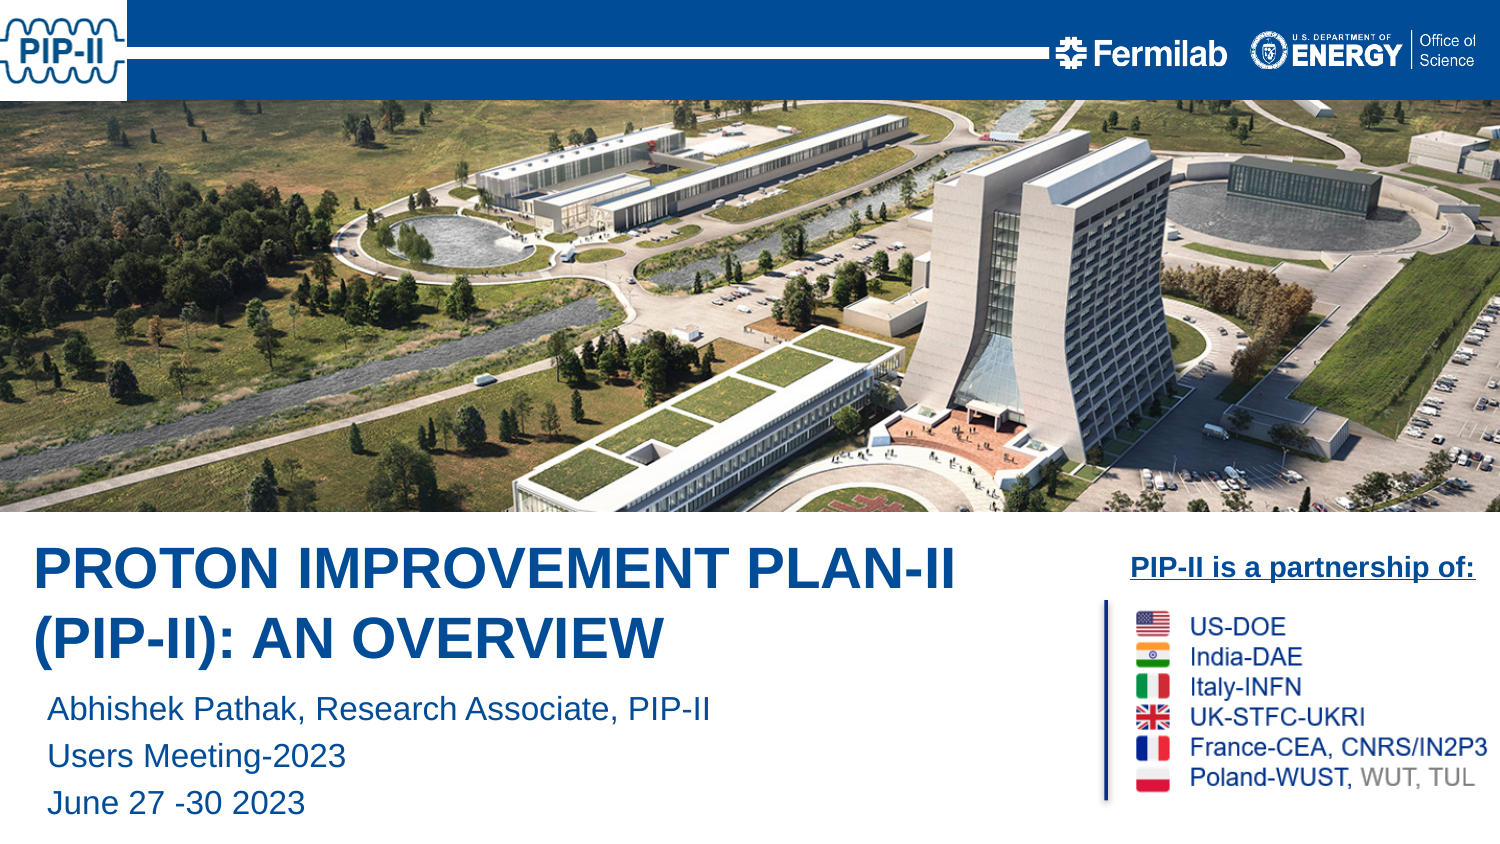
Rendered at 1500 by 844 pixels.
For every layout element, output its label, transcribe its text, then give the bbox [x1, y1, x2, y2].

picture [0, 0, 1500, 512]
picture [1131, 599, 1500, 801]
text_box PIP-II is a partnership of: [1106, 540, 1500, 590]
list Proton Improvement Plan-II (PIP-II): An Overview [33, 538, 1107, 662]
list Abhishek Pathak, Research Associate, PIP-II Users Meeting-2023 June 27 -30 2023 [47, 680, 1500, 834]
